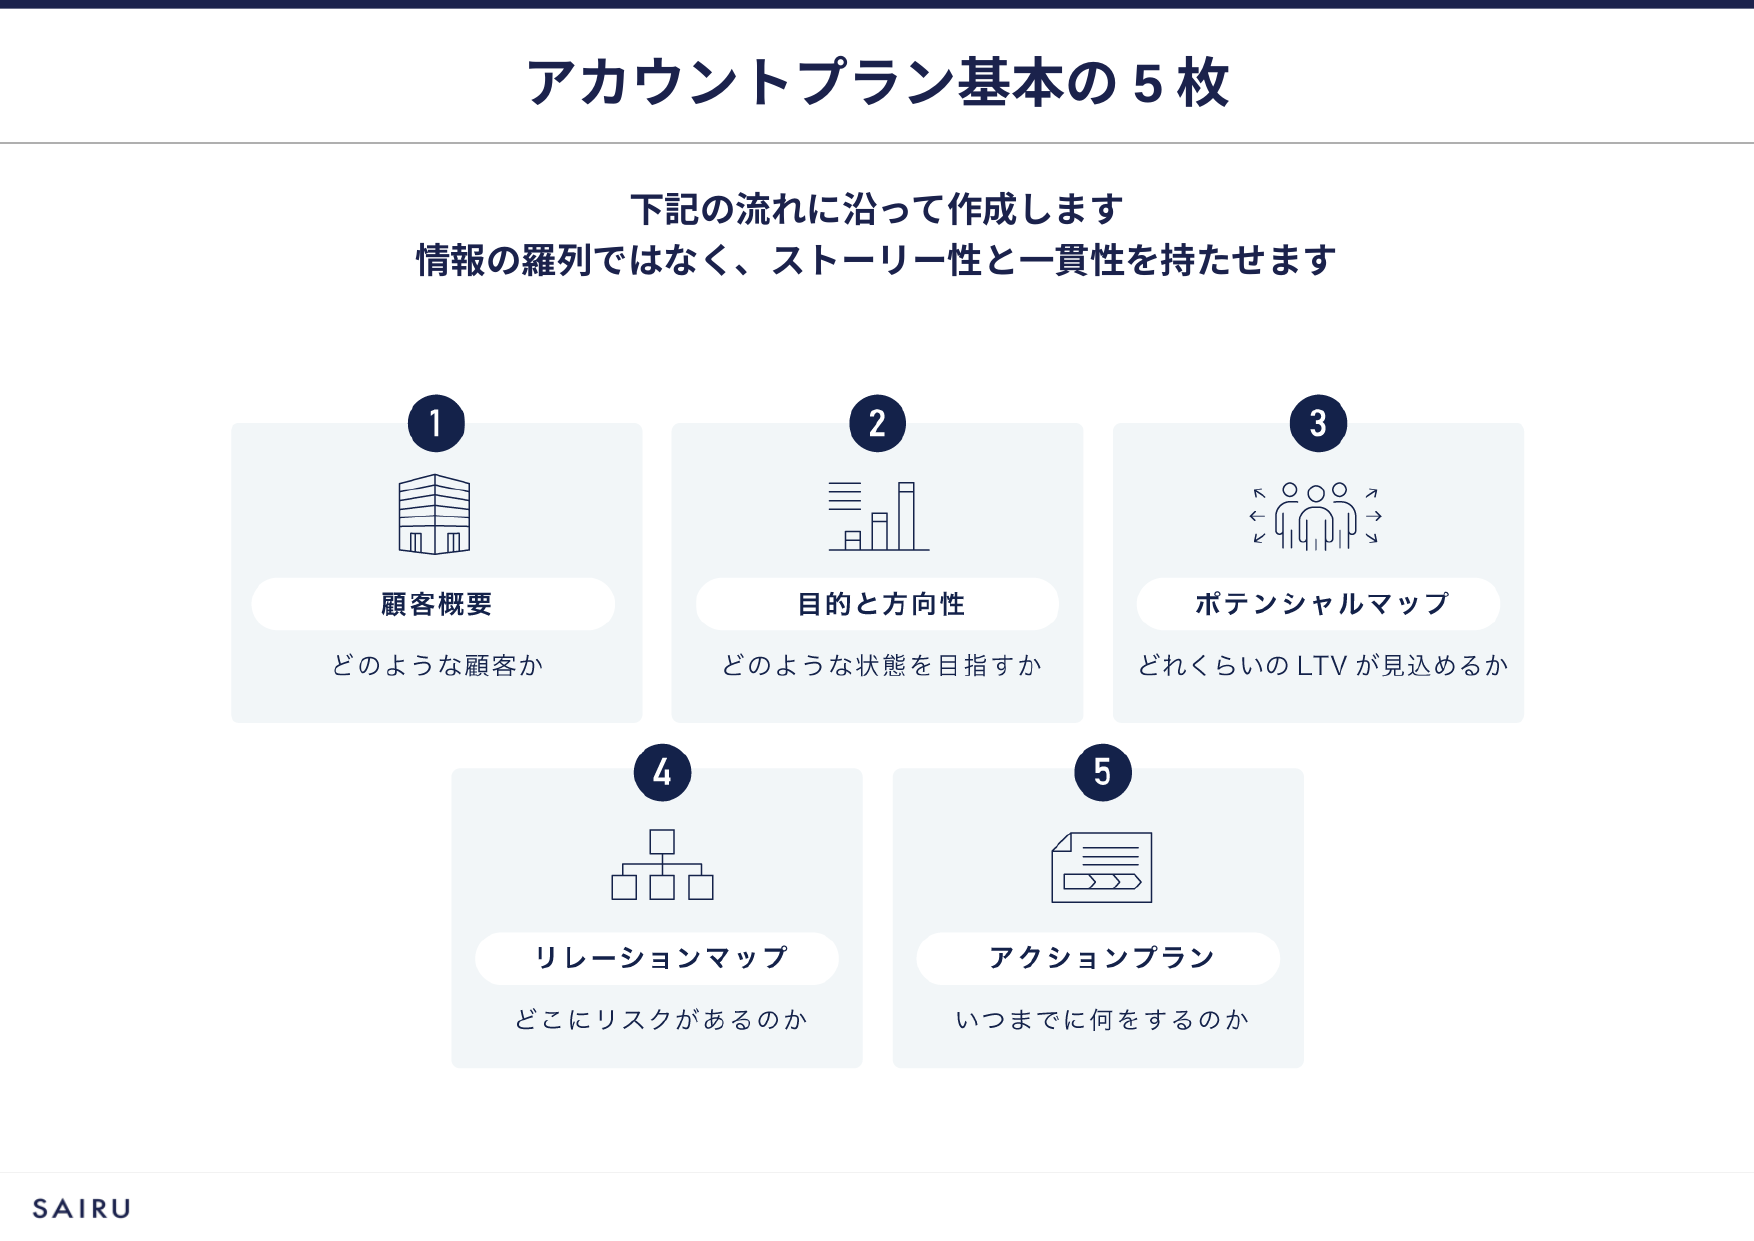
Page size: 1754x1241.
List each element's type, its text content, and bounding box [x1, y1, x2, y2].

picture [23, 1188, 139, 1228]
picture [180, 304, 1574, 1143]
text_box アカウントプラン基本の5枚 [80, 48, 1674, 114]
text_box 下記の流れに沿って作成します 情報の羅列ではなく、ストーリー性と一貫性を持たせます [80, 181, 1674, 305]
